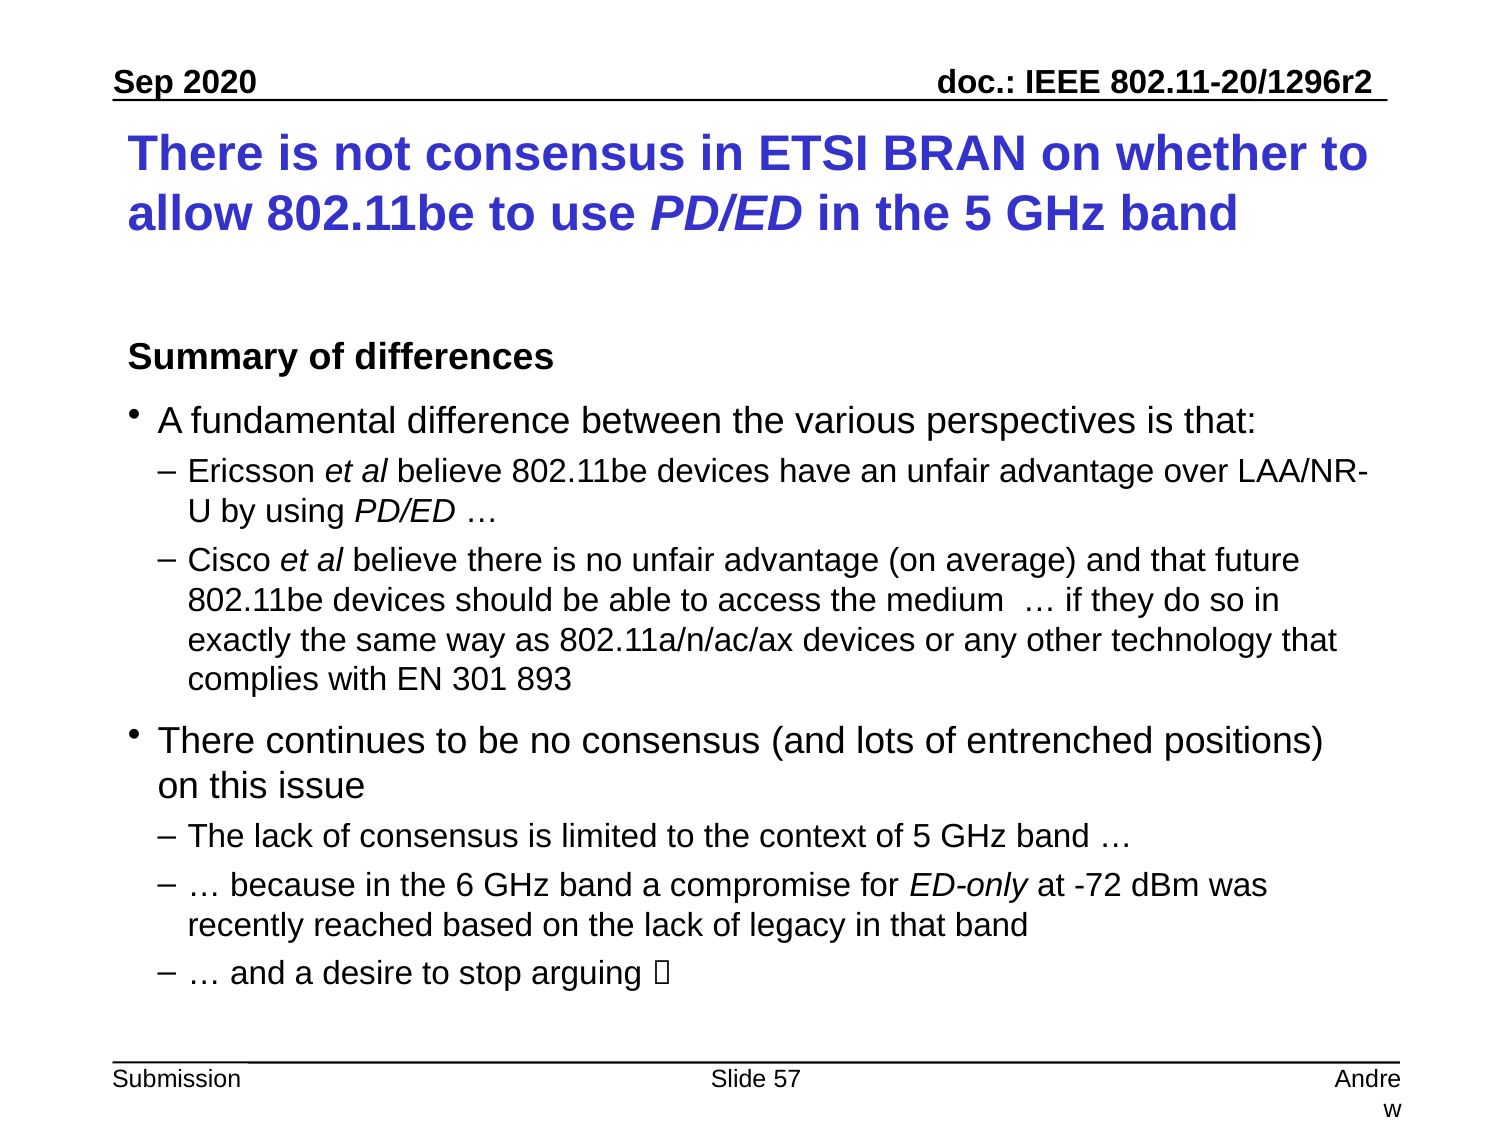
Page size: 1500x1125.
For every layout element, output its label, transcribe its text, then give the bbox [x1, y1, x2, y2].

title There is not consensus in ETSI BRAN on whether to allow 802.11be to use PD/ED in the 5 GHz band [112, 112, 1388, 288]
slide_number Slide 57 [709, 1061, 803, 1093]
footer Andrew Myles, Cisco [1320, 1061, 1402, 1093]
list Summary of differences A fundamental difference between the various perspectives is that: Ericsson et al believe 802.11be devices have an unfair advantage over LAA/NR-U by using PD/ED … Cisco et al believe there is no unfair advantage (on average) and that future 802.11be devices should be able to access the medium … if they do so in exactly the same way as 802.11a/n/ac/ax devices or any other technology that complies with EN 301 893 There continues to be no consensus (and lots of entrenched positions) on this issue The lack of consensus is limited to the context of 5 GHz band … … because in the 6 GHz band a compromise for ED-only at -72 dBm was recently reached based on the lack of legacy in that band … and a desire to stop arguing  [112, 324, 1388, 1000]
